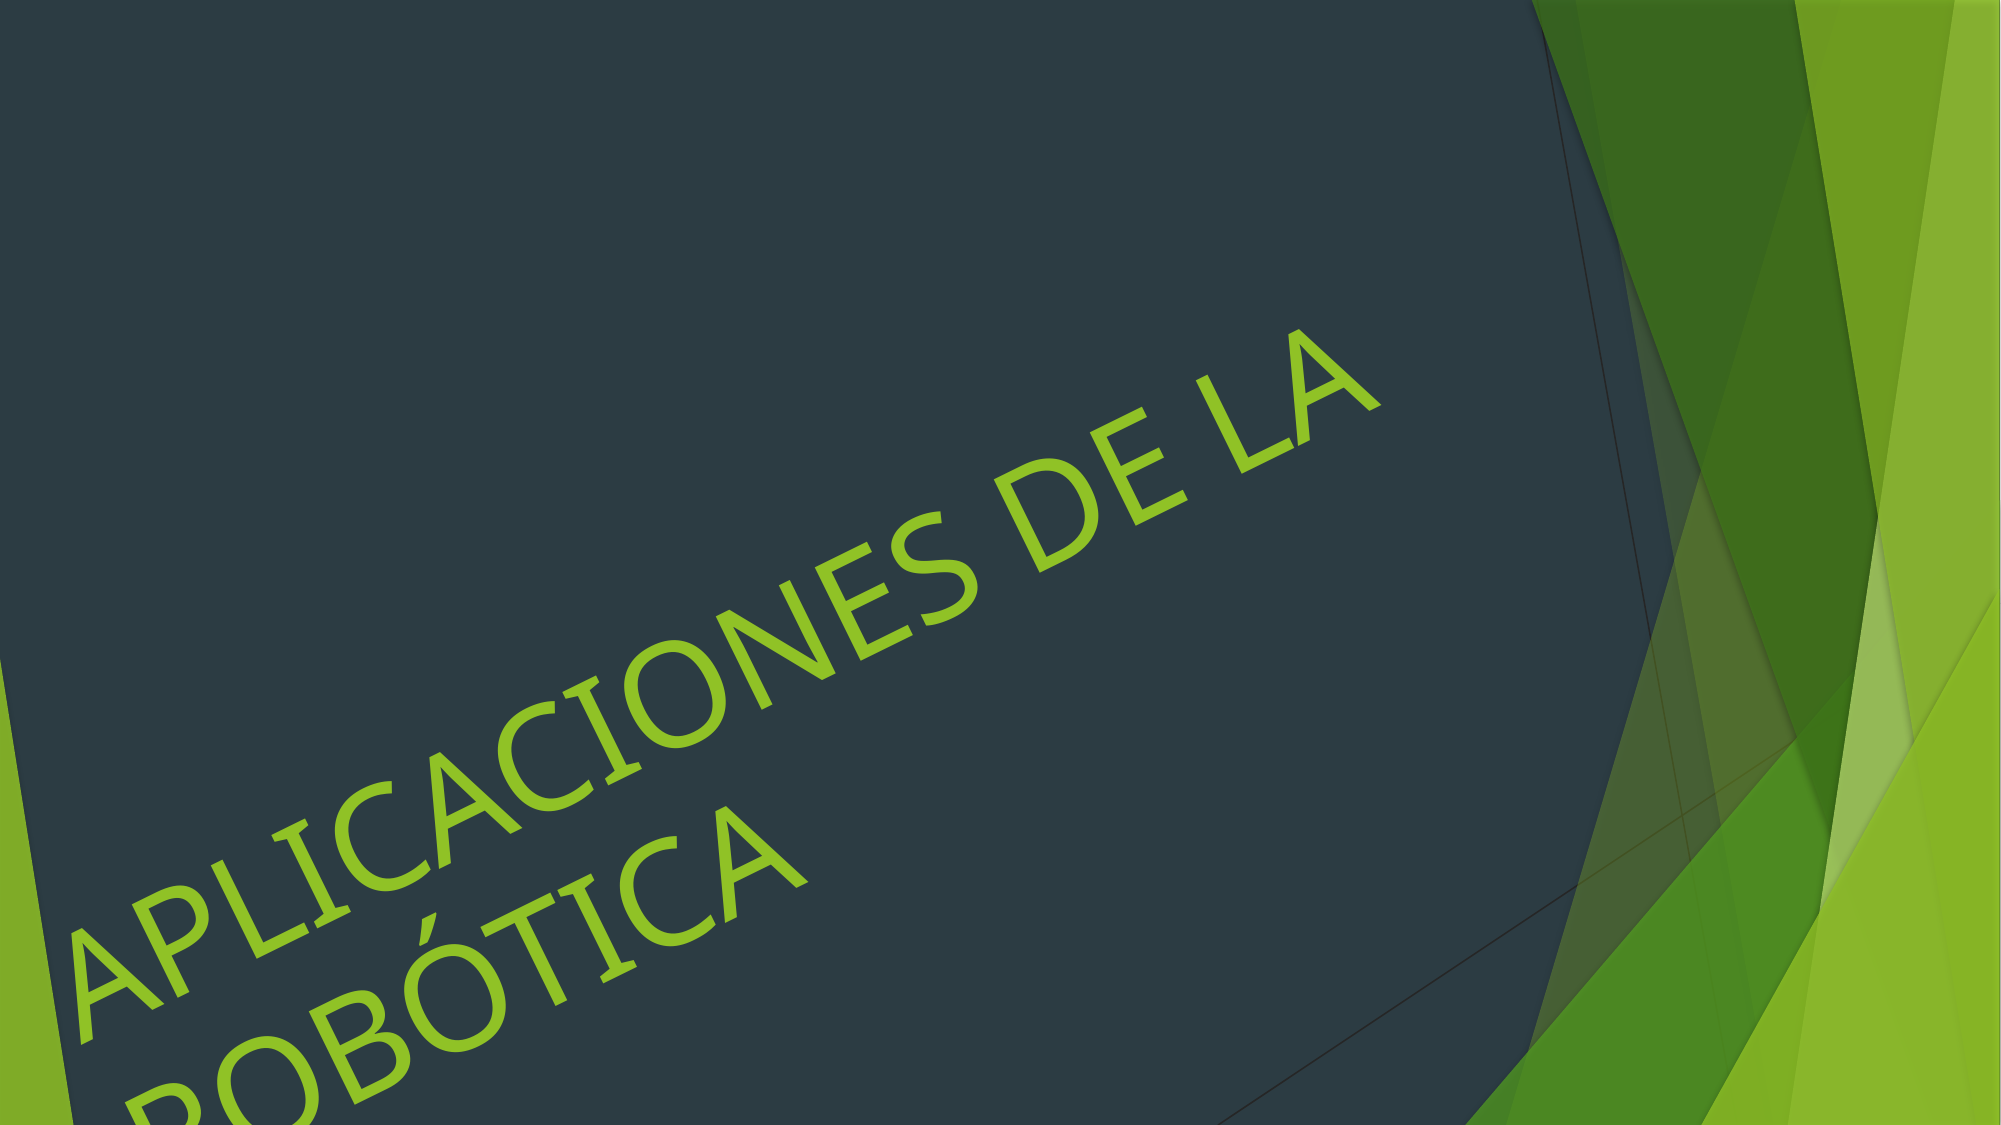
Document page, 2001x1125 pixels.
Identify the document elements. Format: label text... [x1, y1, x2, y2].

title APLICACIONES DE LA ROBÓTICA [0, 0, 1961, 1125]
